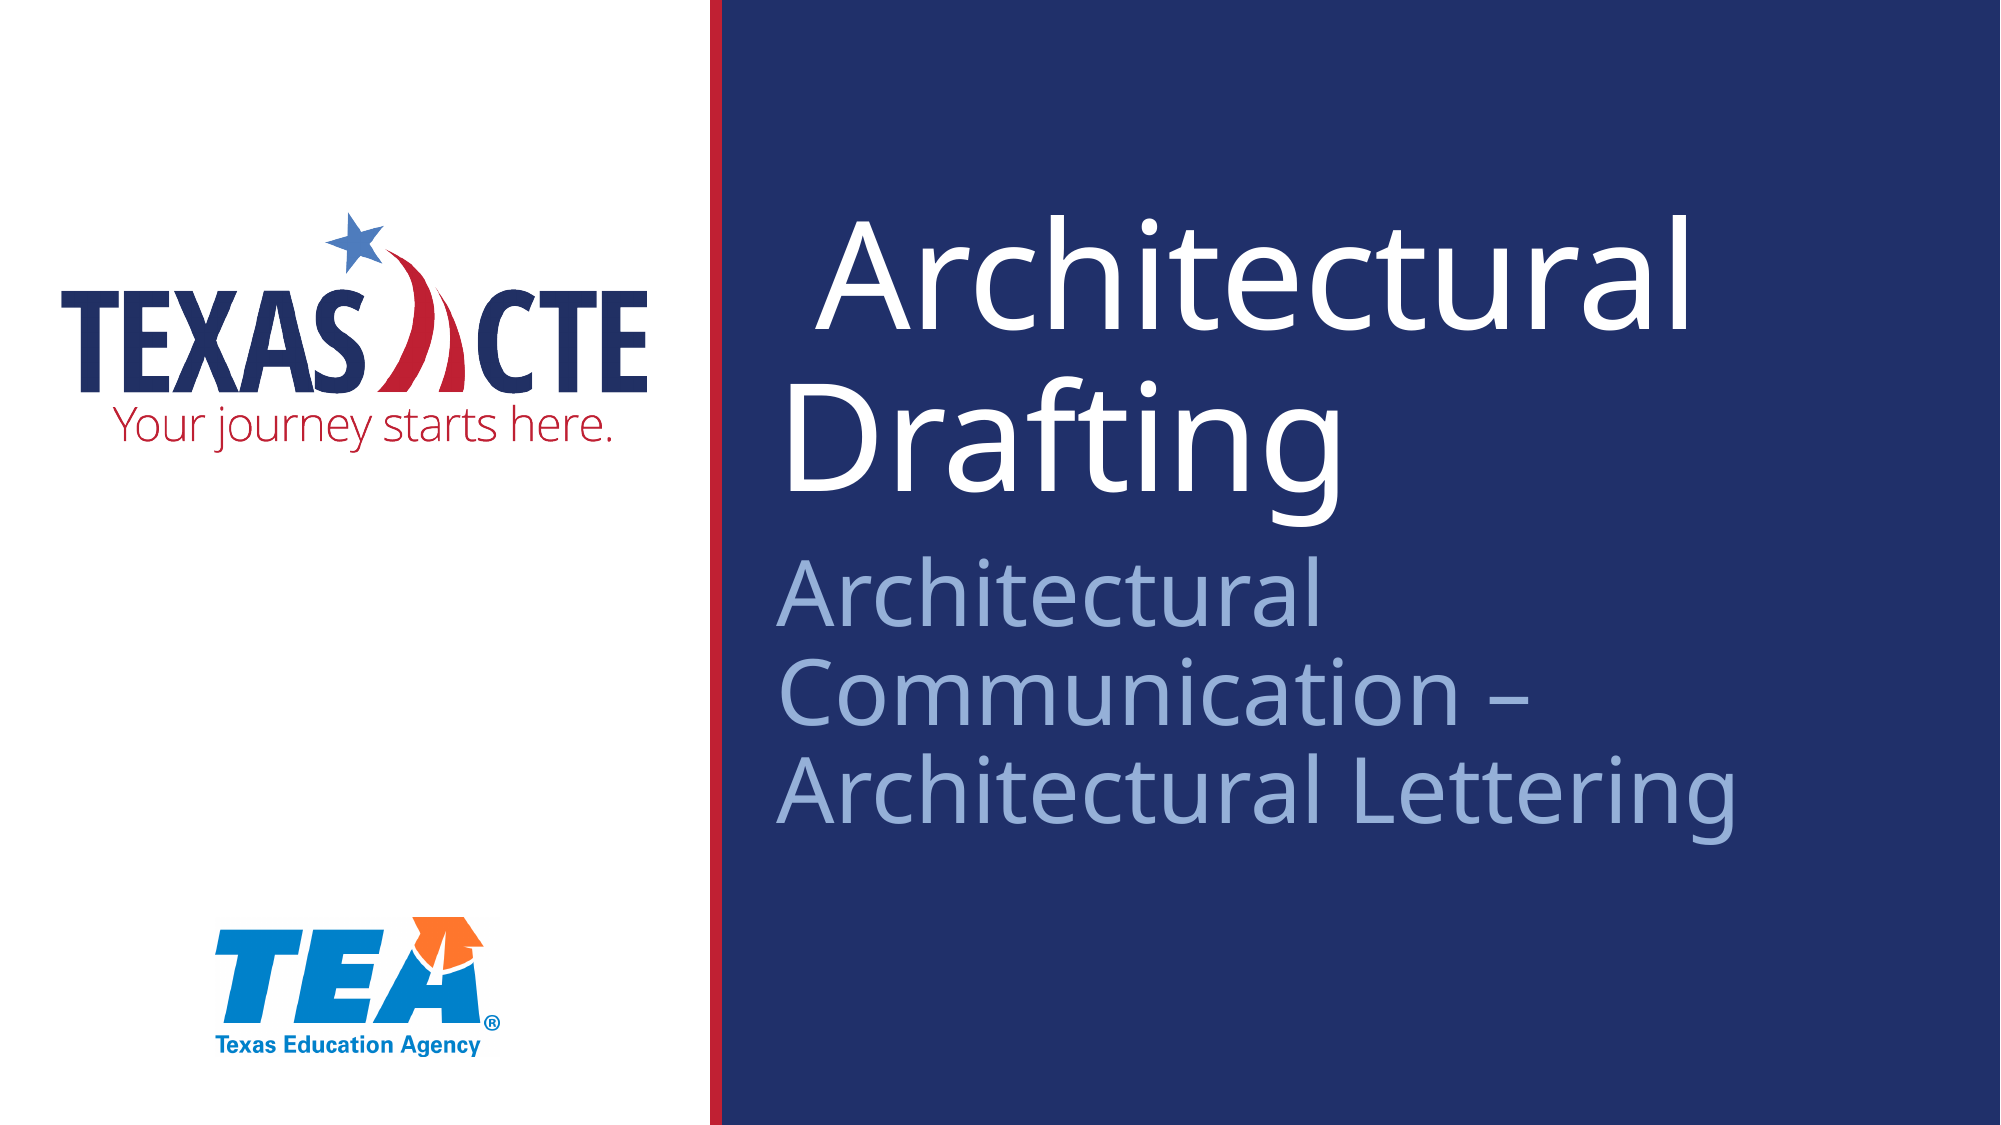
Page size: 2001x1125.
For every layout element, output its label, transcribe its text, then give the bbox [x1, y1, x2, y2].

picture [215, 917, 500, 1057]
picture [61, 212, 647, 453]
list Architectural Drafting Architectural Communication – Architectural Lettering [776, 200, 1939, 1032]
